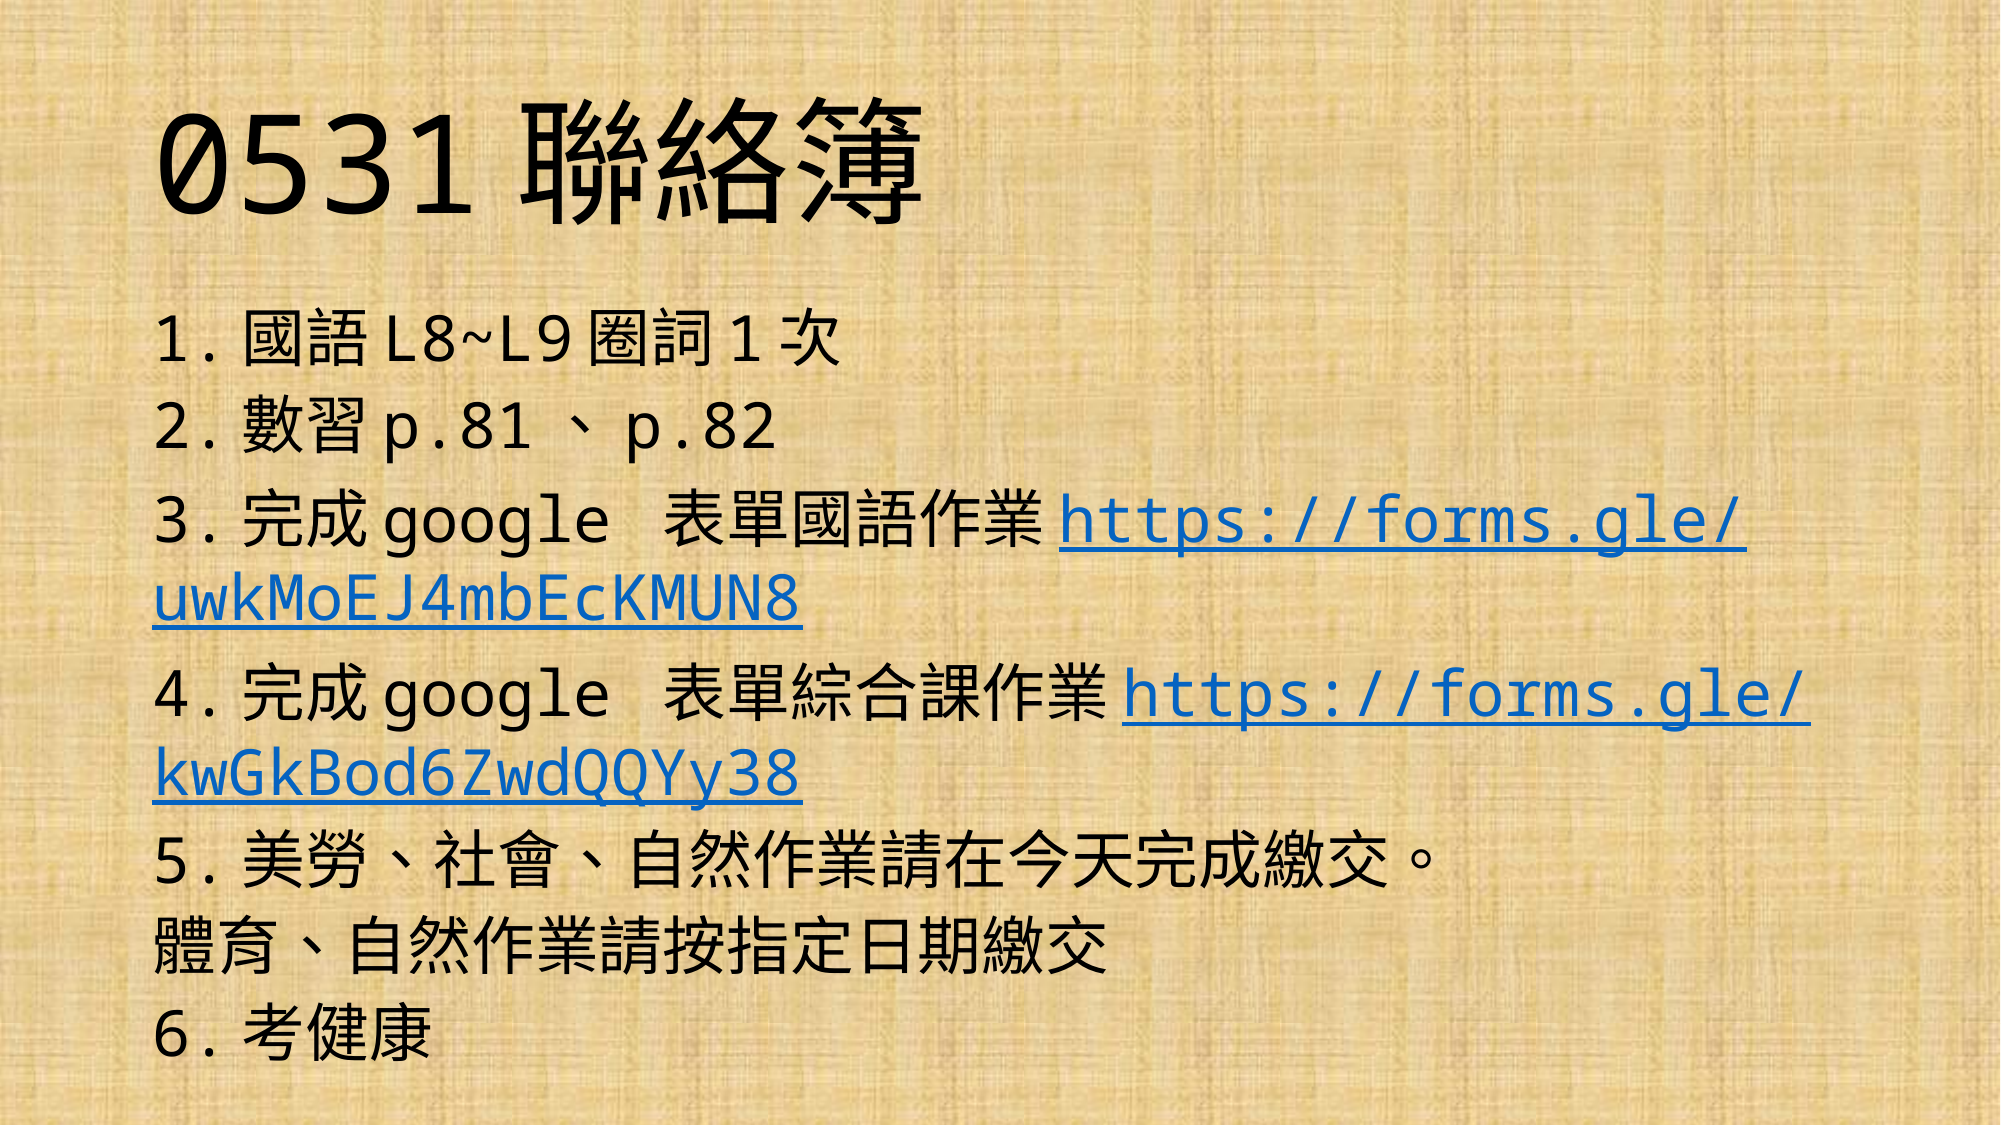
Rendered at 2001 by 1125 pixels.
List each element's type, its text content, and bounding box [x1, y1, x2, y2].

list 1.國語L8~L9圈詞1次 2.數習p.81、p.82 3.完成google 表單國語作業https://forms.gle/uwkMoEJ4mbEcKMUN8 4.完成google 表單綜合課作業https://forms.gle/kwGkBod6ZwdQQYy38 5.美勞、社會、自然作業請在今天完成繳交。 體育、自然作業請按指定日期繳交 6.考健康 [137, 299, 1863, 1083]
picture [0, 0, 2001, 1125]
title 0531聯絡簿 [137, 59, 1863, 278]
